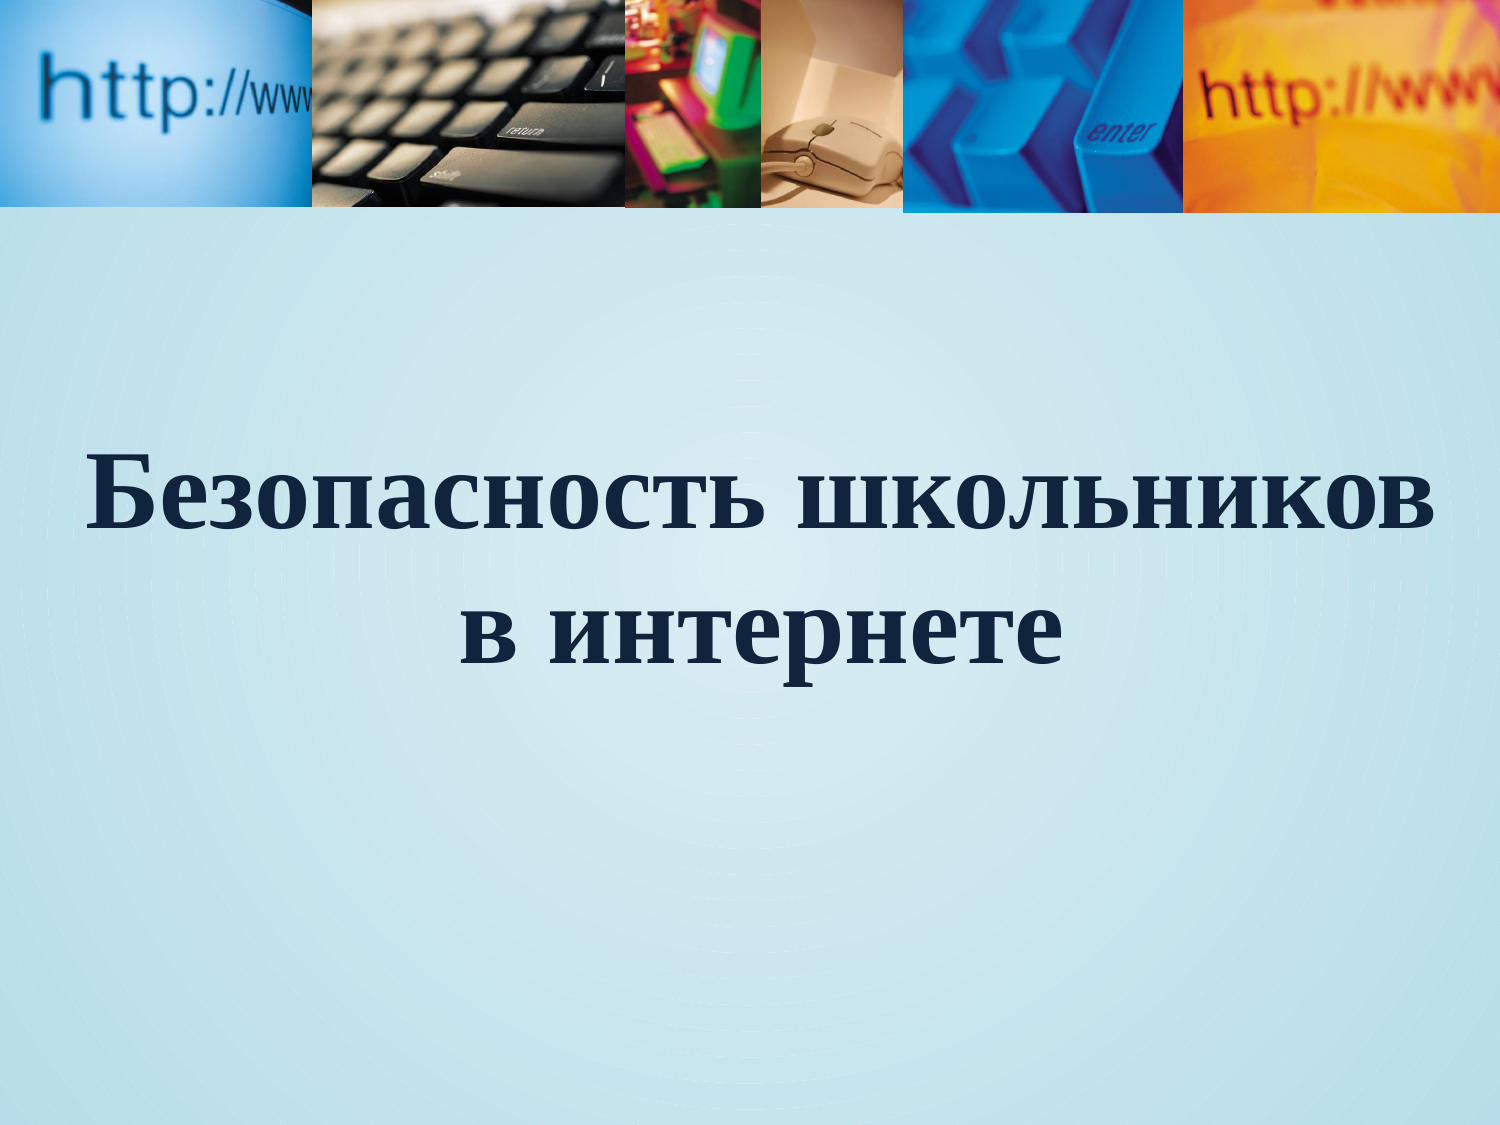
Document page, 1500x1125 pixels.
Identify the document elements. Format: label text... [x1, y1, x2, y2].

picture [1084, 0, 1500, 213]
picture [1133, 125, 1145, 134]
text_box Безопасность школьников в интернете [53, 408, 1471, 694]
picture [1123, 124, 1133, 135]
picture [0, 0, 1167, 213]
